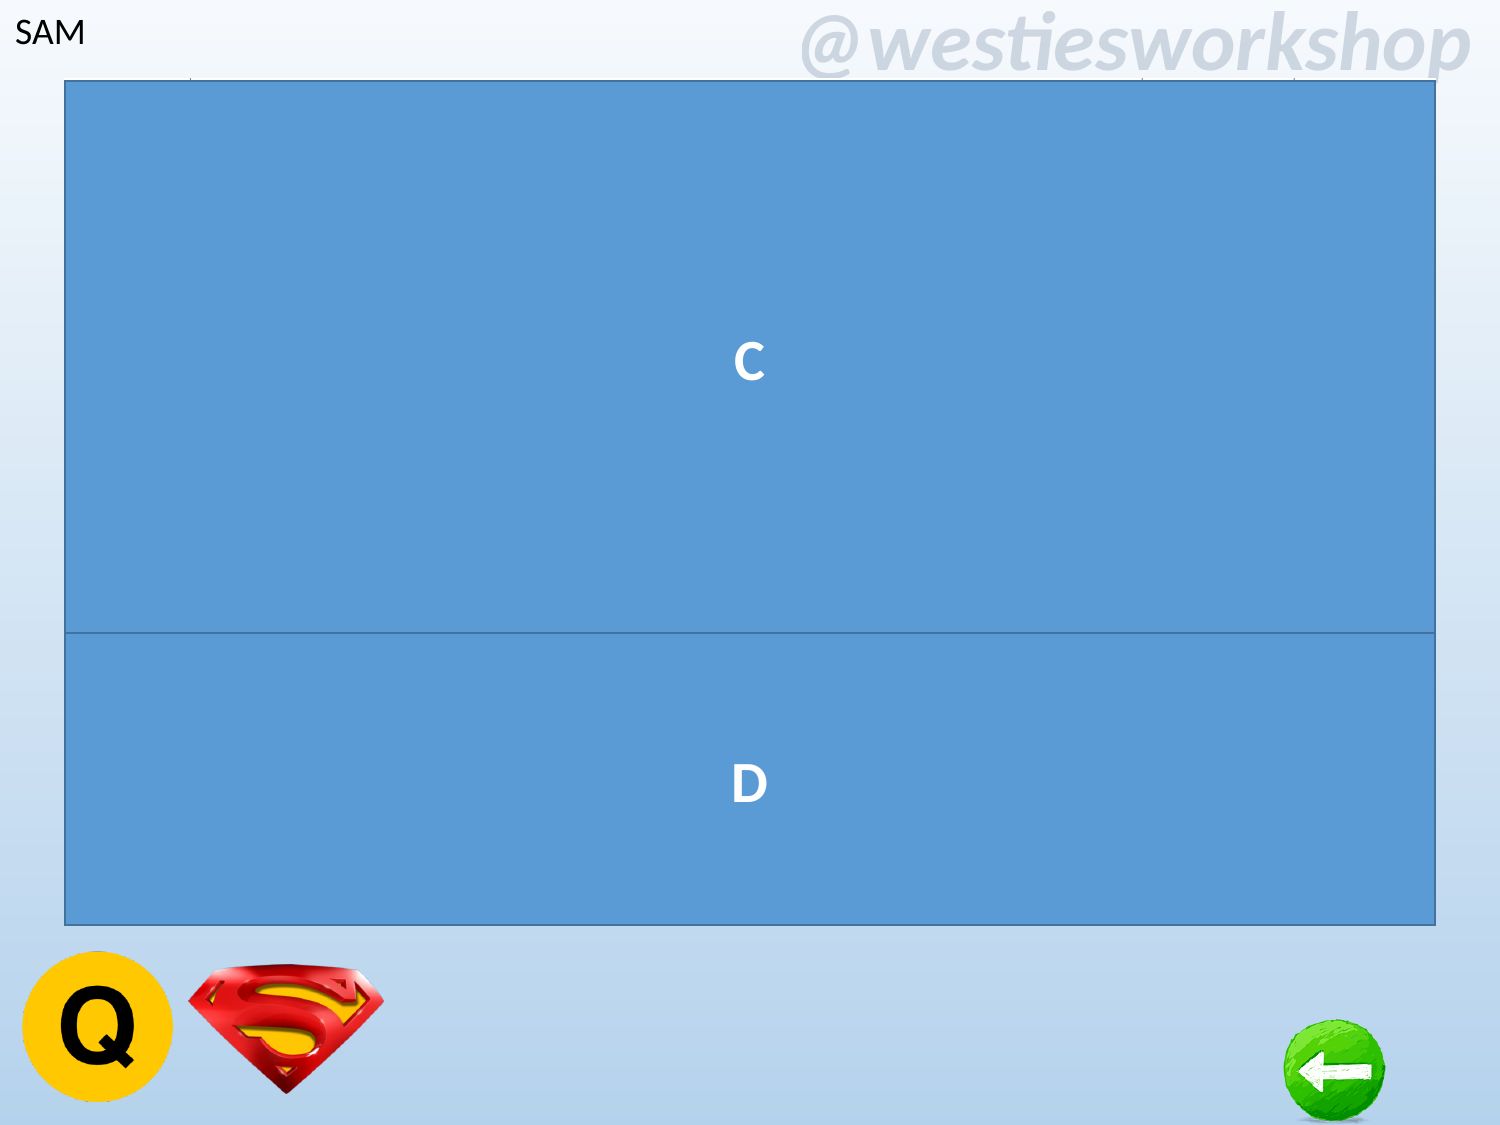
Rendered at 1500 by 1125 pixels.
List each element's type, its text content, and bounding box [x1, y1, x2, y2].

picture [0, 928, 384, 1125]
text_box SAM [0, 0, 110, 60]
picture [64, 78, 1436, 926]
picture [1281, 1019, 1387, 1125]
